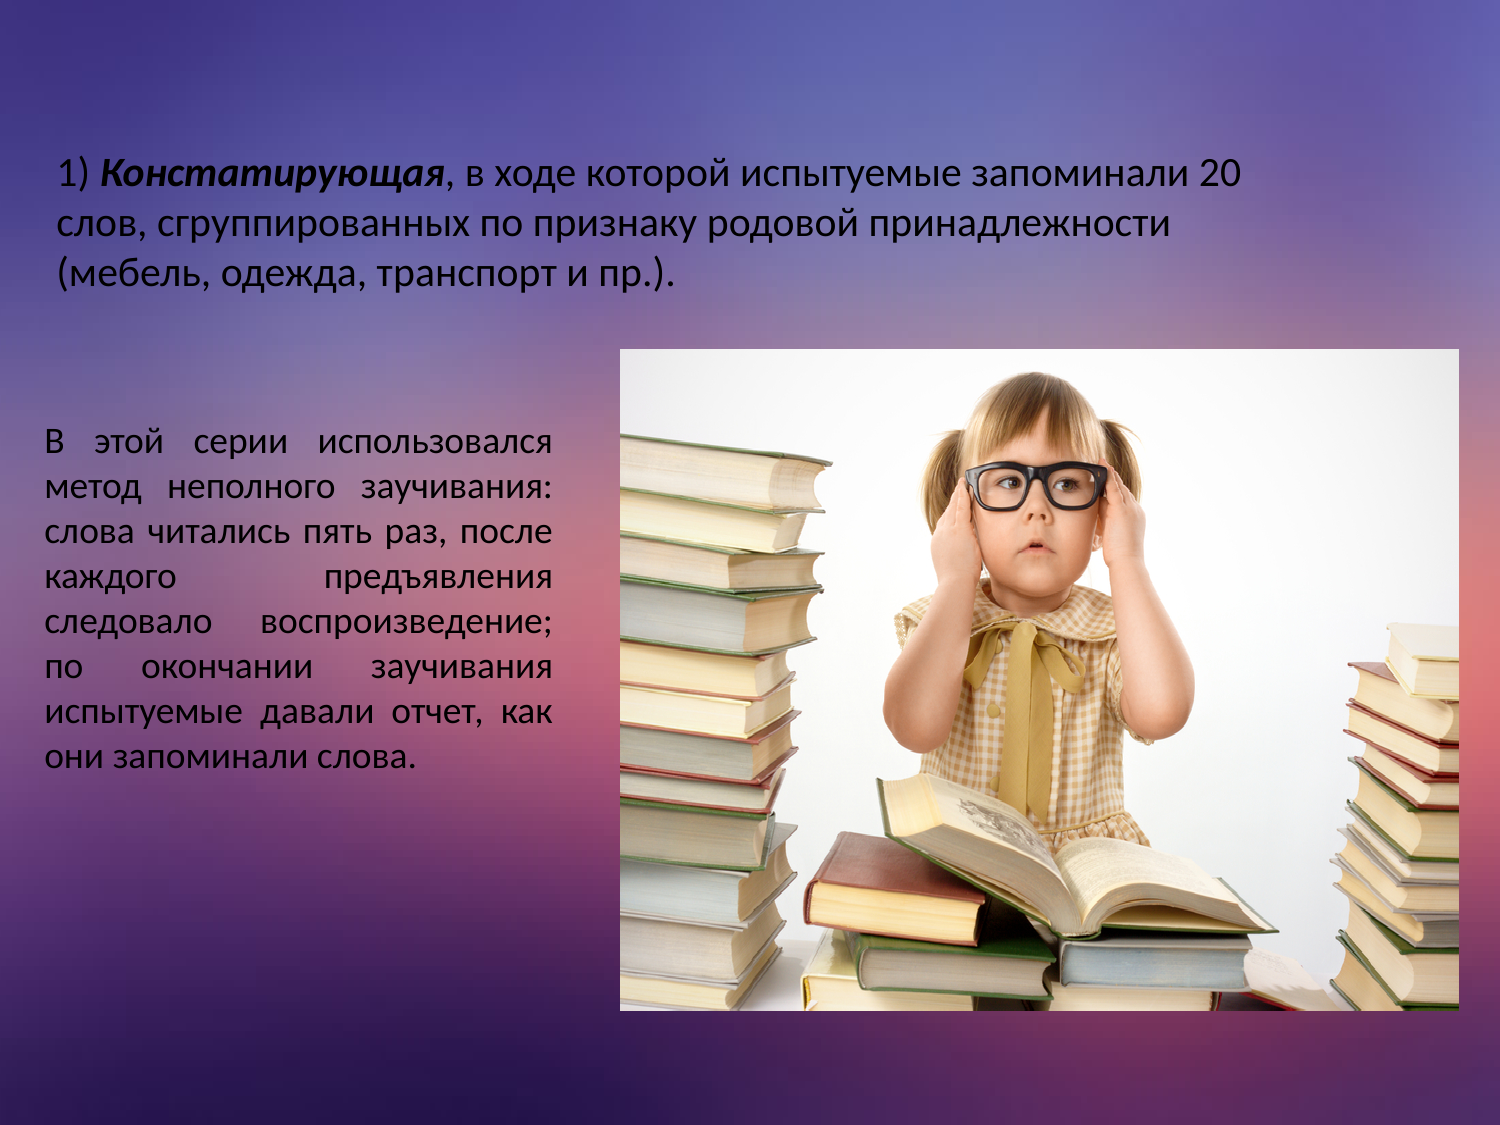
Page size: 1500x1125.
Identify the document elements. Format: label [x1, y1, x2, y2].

list [619, 349, 1459, 1011]
picture [0, 0, 1500, 1125]
